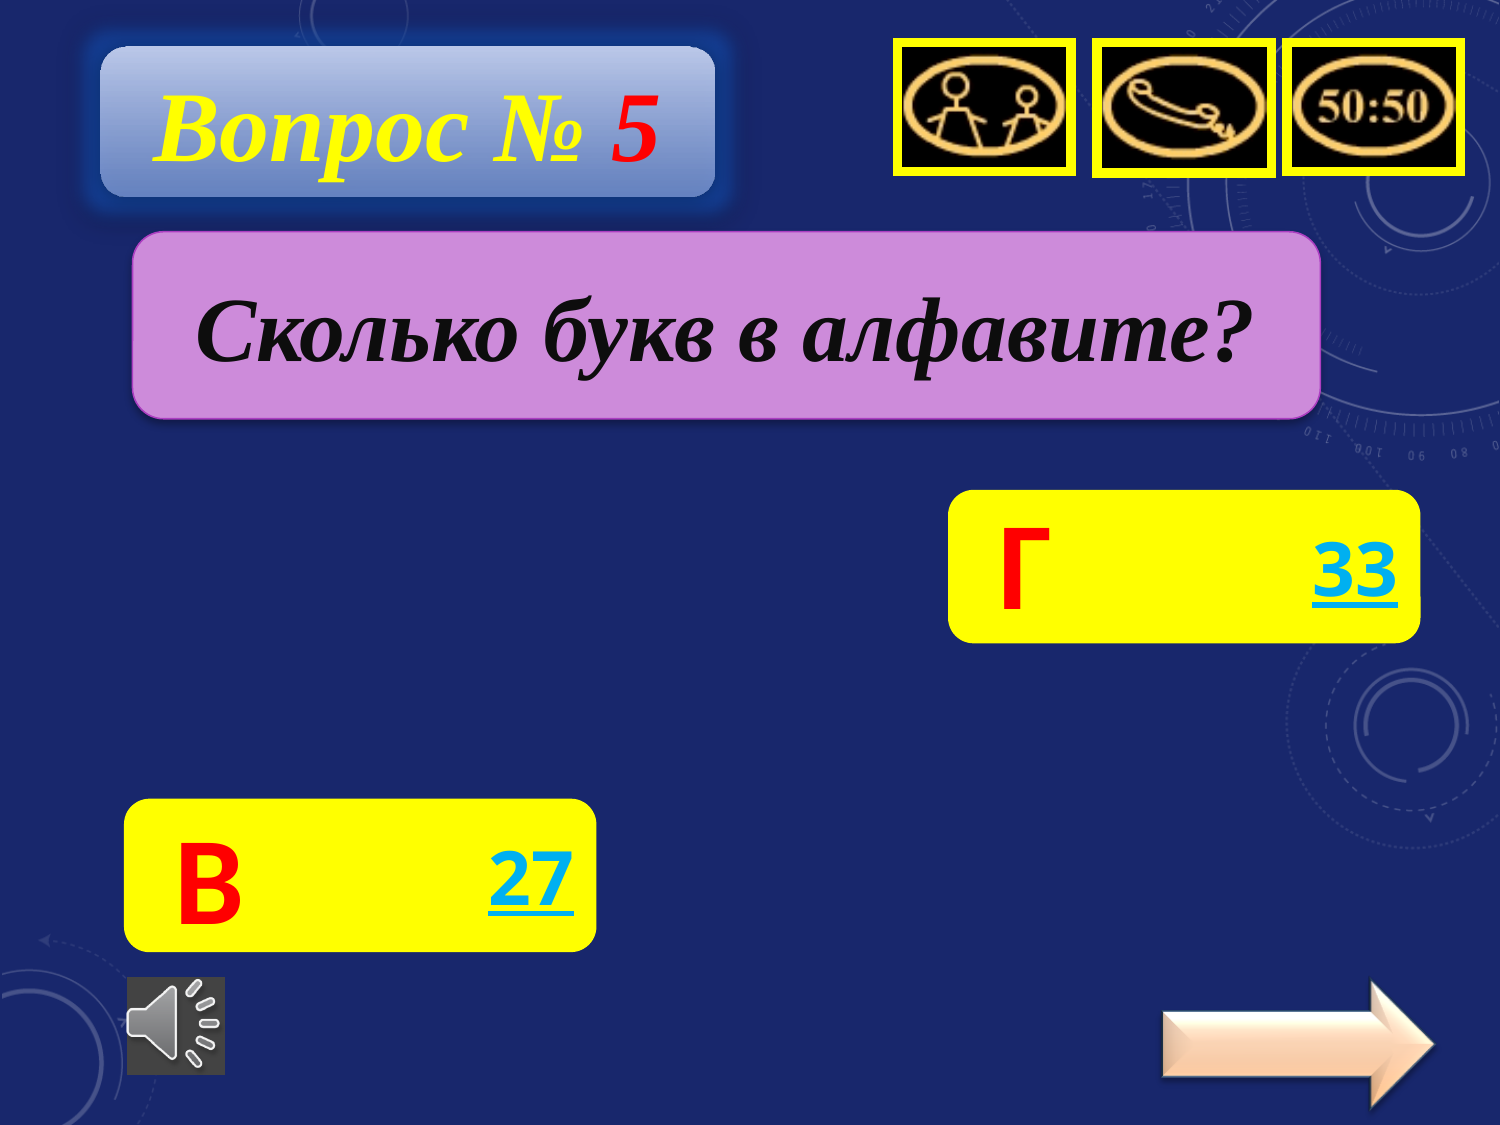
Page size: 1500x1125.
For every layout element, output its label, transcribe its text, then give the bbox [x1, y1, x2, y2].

text_box Вопрос № 5 [99, 46, 716, 198]
text_box Сколько букв в алфавите? [131, 230, 1322, 420]
text_box Г [984, 476, 1067, 642]
text_box 27 [122, 797, 160, 954]
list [125, 975, 226, 1077]
text_box 33 [946, 488, 1423, 645]
picture [2, 0, 1499, 1125]
text_box В [160, 792, 260, 957]
text_box 27 [260, 797, 599, 954]
